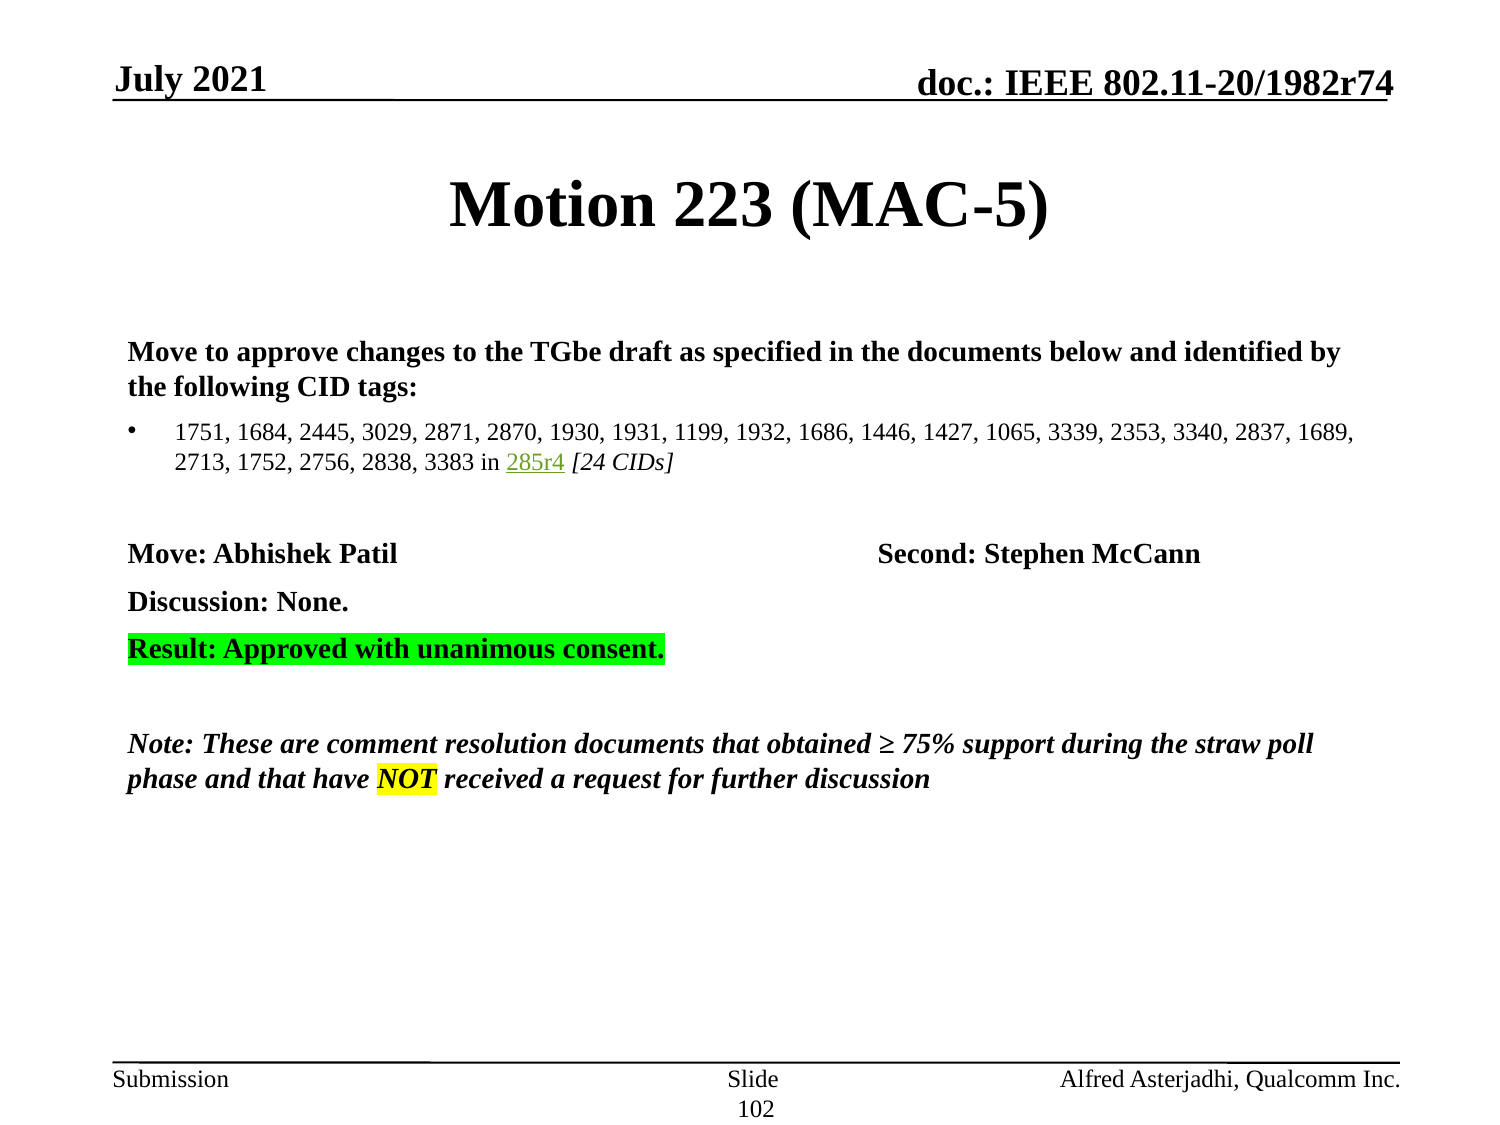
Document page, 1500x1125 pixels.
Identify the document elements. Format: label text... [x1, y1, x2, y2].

title Motion 223 (MAC-5) [112, 112, 1388, 288]
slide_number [114, 54, 423, 100]
footer Alfred Asterjadhi, Qualcomm Inc. [878, 1061, 1402, 1093]
list Move to approve changes to the TGbe draft as specified in the documents below and identified by the following CID tags: 1751, 1684, 2445, 3029, 2871, 2870, 1930, 1931, 1199, 1932, 1686, 1446, 1427, 1065, 3339, 2353, 3340, 2837, 1689, 2713, 1752, 2756, 2838, 3383 in 285r4 [24 CIDs] Move: Abhishek Patil Second: Stephen McCann Discussion: None. Result: Approved with unanimous consent. Note: These are comment resolution documents that obtained ≥ 75% support during the straw poll phase and that have NOT received a request for further discussion [112, 324, 1388, 1063]
slide_number Slide 102 [712, 1061, 800, 1123]
